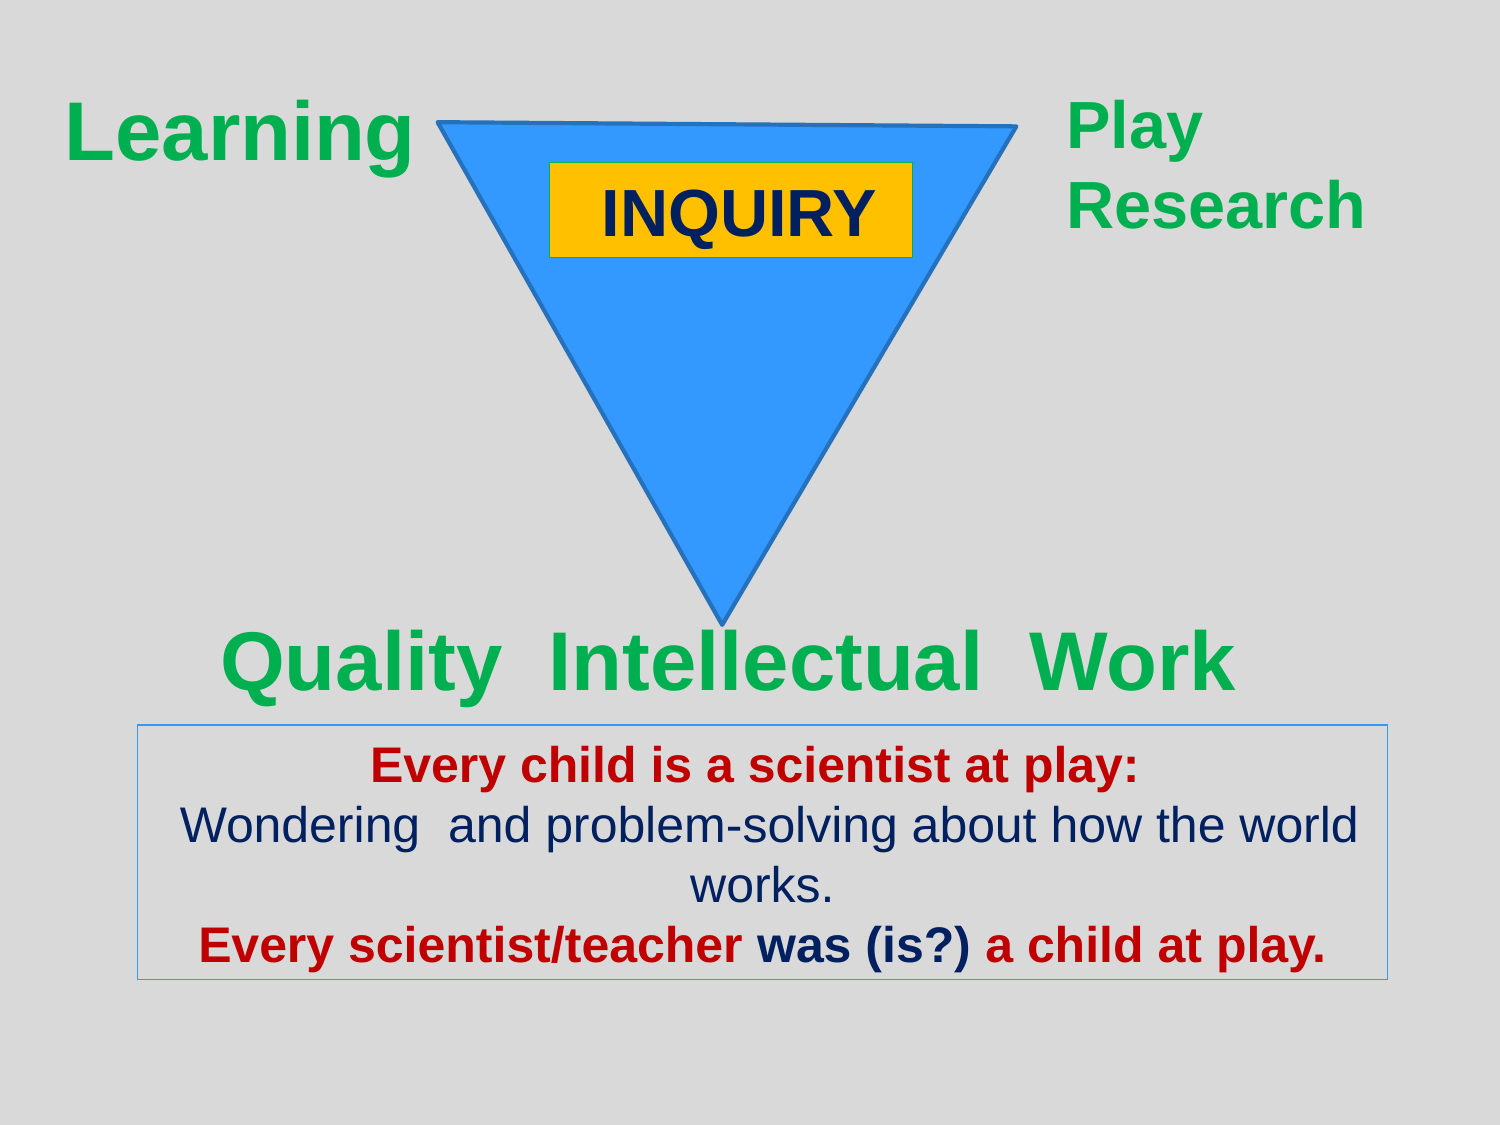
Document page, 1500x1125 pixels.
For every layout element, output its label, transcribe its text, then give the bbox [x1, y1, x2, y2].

text_box Play Research [1051, 74, 1382, 250]
text_box Every child is a scientist at play: Wondering and problem-solving about how the world works. Every scientist/teacher was (is?) a child at play. [137, 724, 1388, 980]
text_box Quality Intellectual Work [205, 600, 1253, 712]
text_box INQUIRY [549, 162, 913, 258]
text_box [112, 712, 1375, 788]
text_box [435, 120, 1019, 627]
text_box Learning [49, 24, 436, 185]
